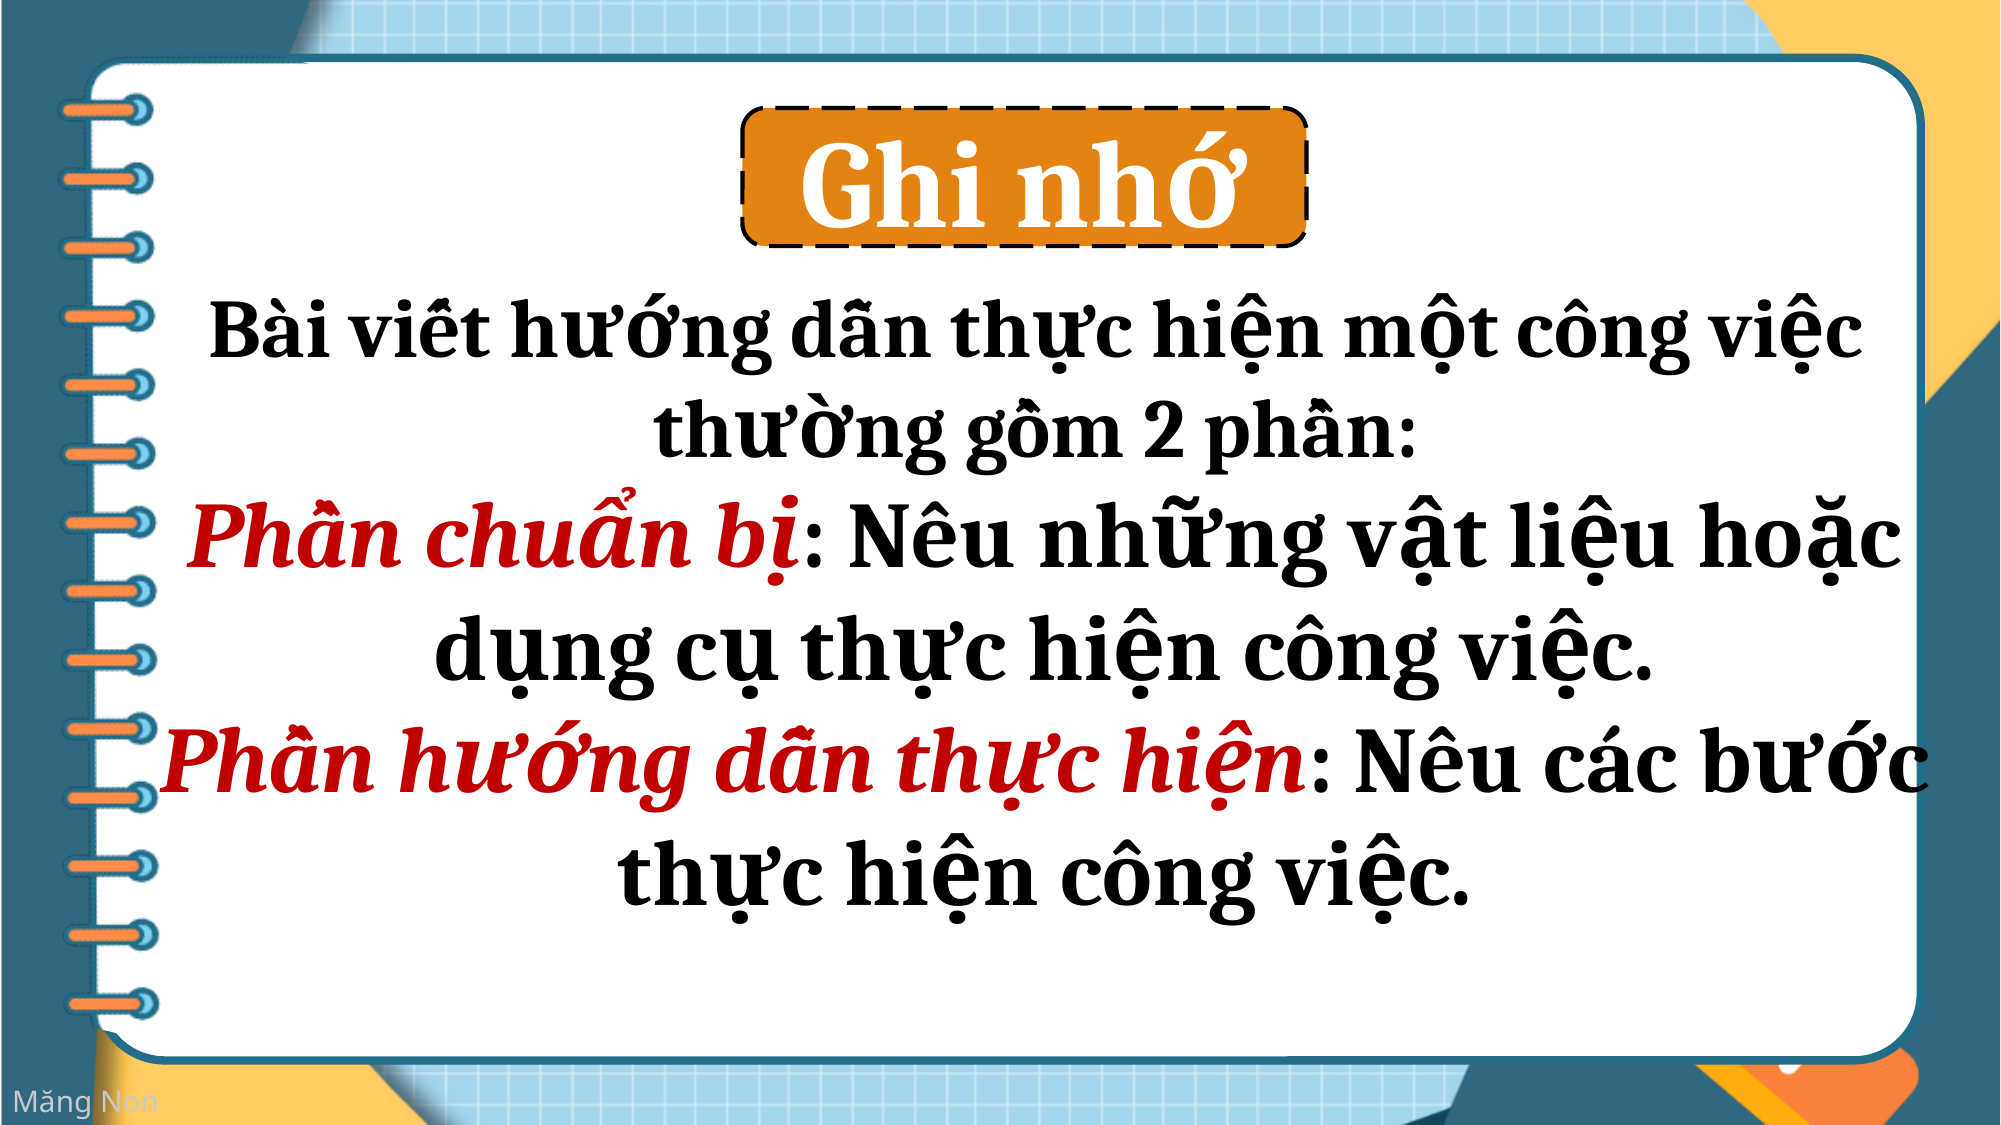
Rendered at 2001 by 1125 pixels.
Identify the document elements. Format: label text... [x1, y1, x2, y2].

text_box Bài viết hướng dẫn thực hiện một công việc thường gồm 2 phần: Phần chuẩn bị: Nêu những vật liệu hoặc dụng cụ thực hiện công việc. Phần hướng dẫn thực hiện: Nêu các bước thực hiện công việc. [122, 266, 1968, 1044]
picture [0, 0, 2001, 1125]
text_box Ghi nhớ [740, 105, 1309, 249]
